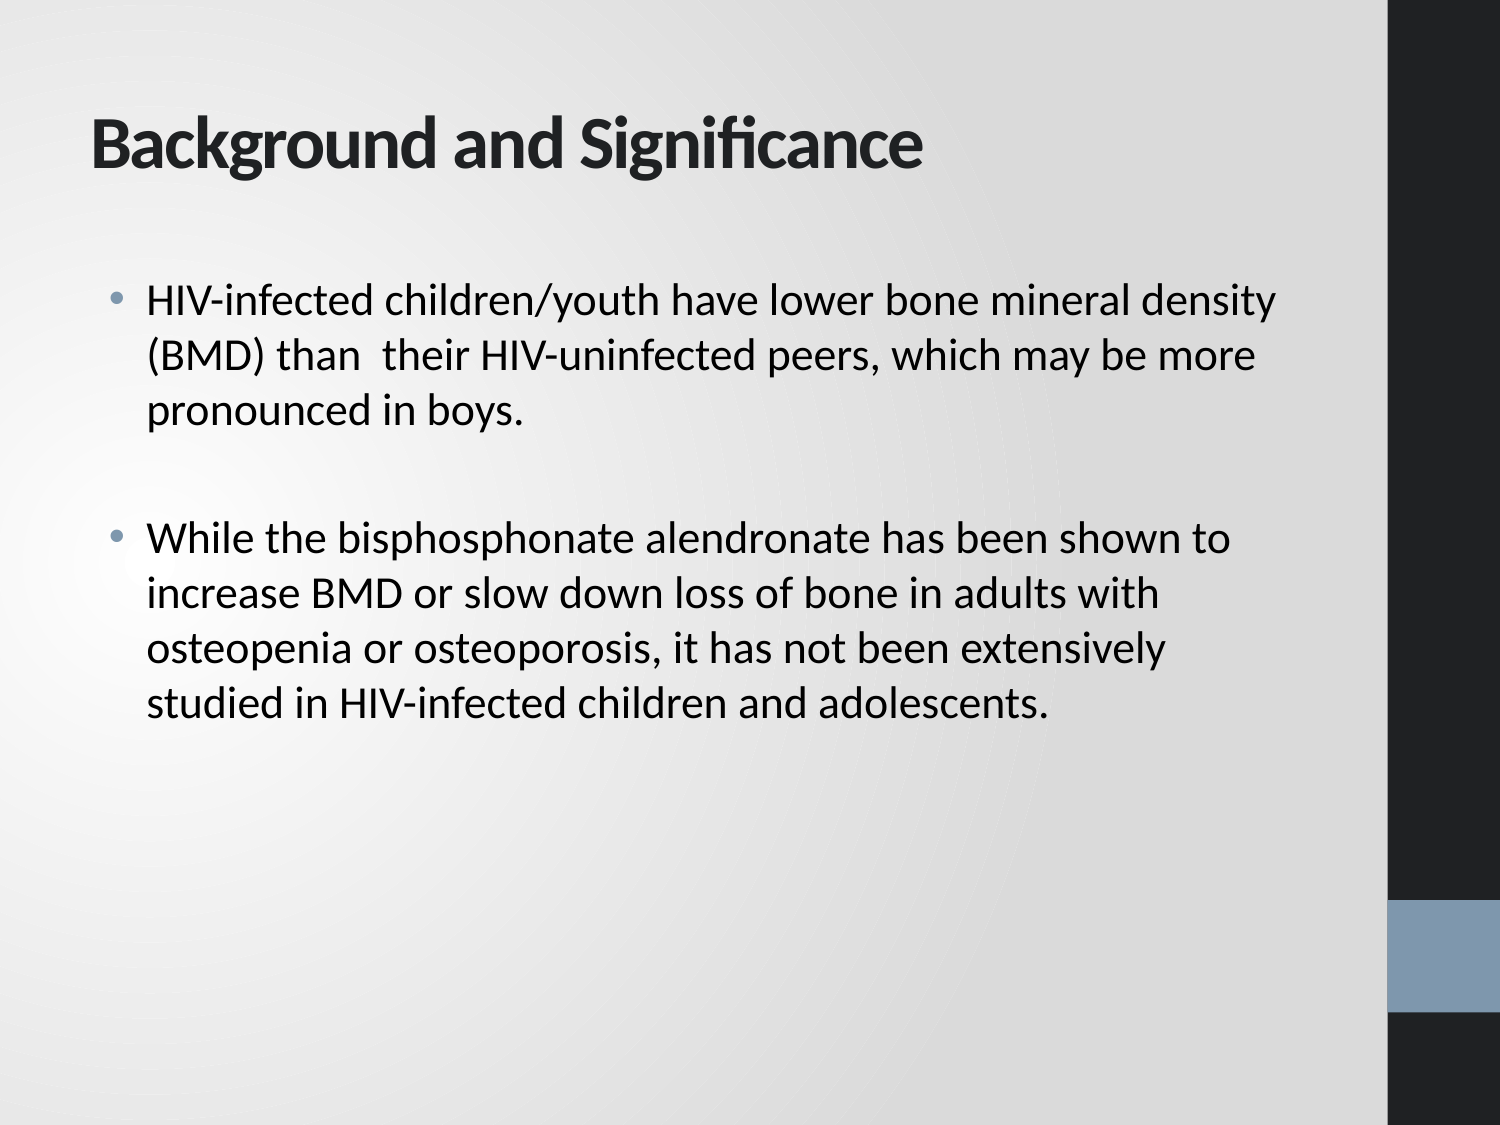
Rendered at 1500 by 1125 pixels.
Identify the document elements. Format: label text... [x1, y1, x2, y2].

list HIV-infected children/youth have lower bone mineral density (BMD) than their HIV-uninfected peers, which may be more pronounced in boys. While the bisphosphonate alendronate has been shown to increase BMD or slow down loss of bone in adults with osteopenia or osteoporosis, it has not been extensively studied in HIV-infected children and adolescents. [75, 262, 1325, 1050]
title Background and Significance [75, 45, 1325, 233]
